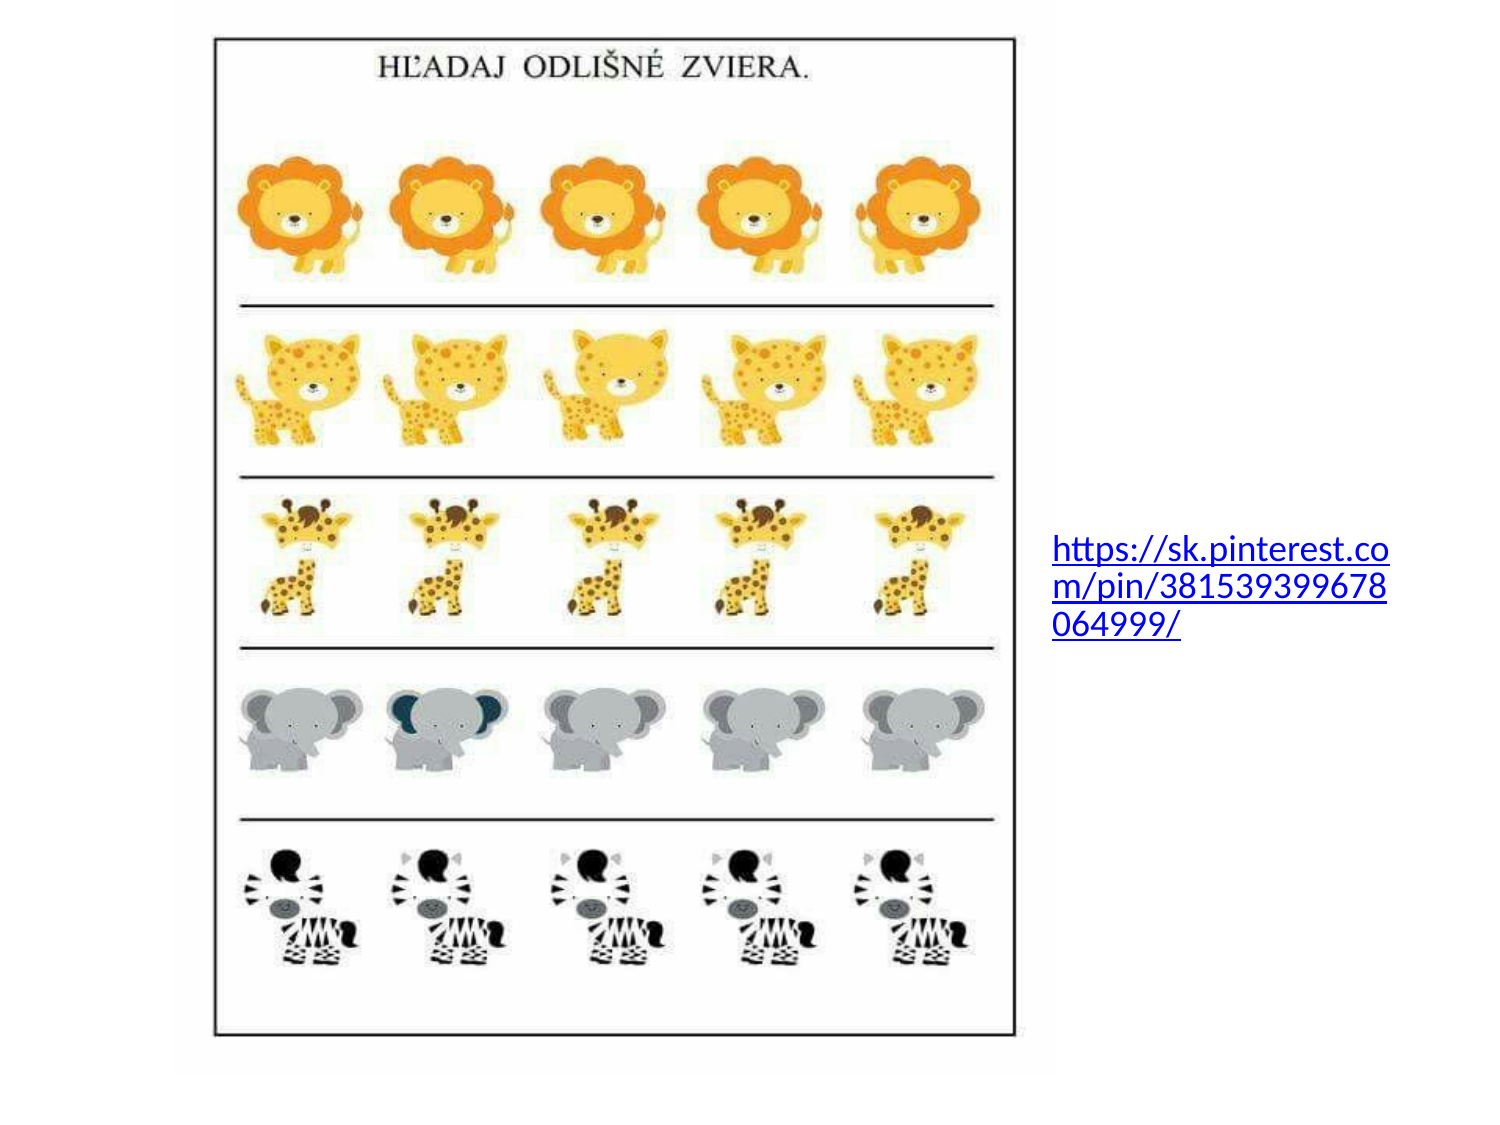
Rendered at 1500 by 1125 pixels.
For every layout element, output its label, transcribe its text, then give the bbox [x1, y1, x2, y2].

text_box https://sk.pinterest.com/pin/381539399678064999/ [1060, 516, 1413, 577]
picture [174, 0, 1057, 1076]
